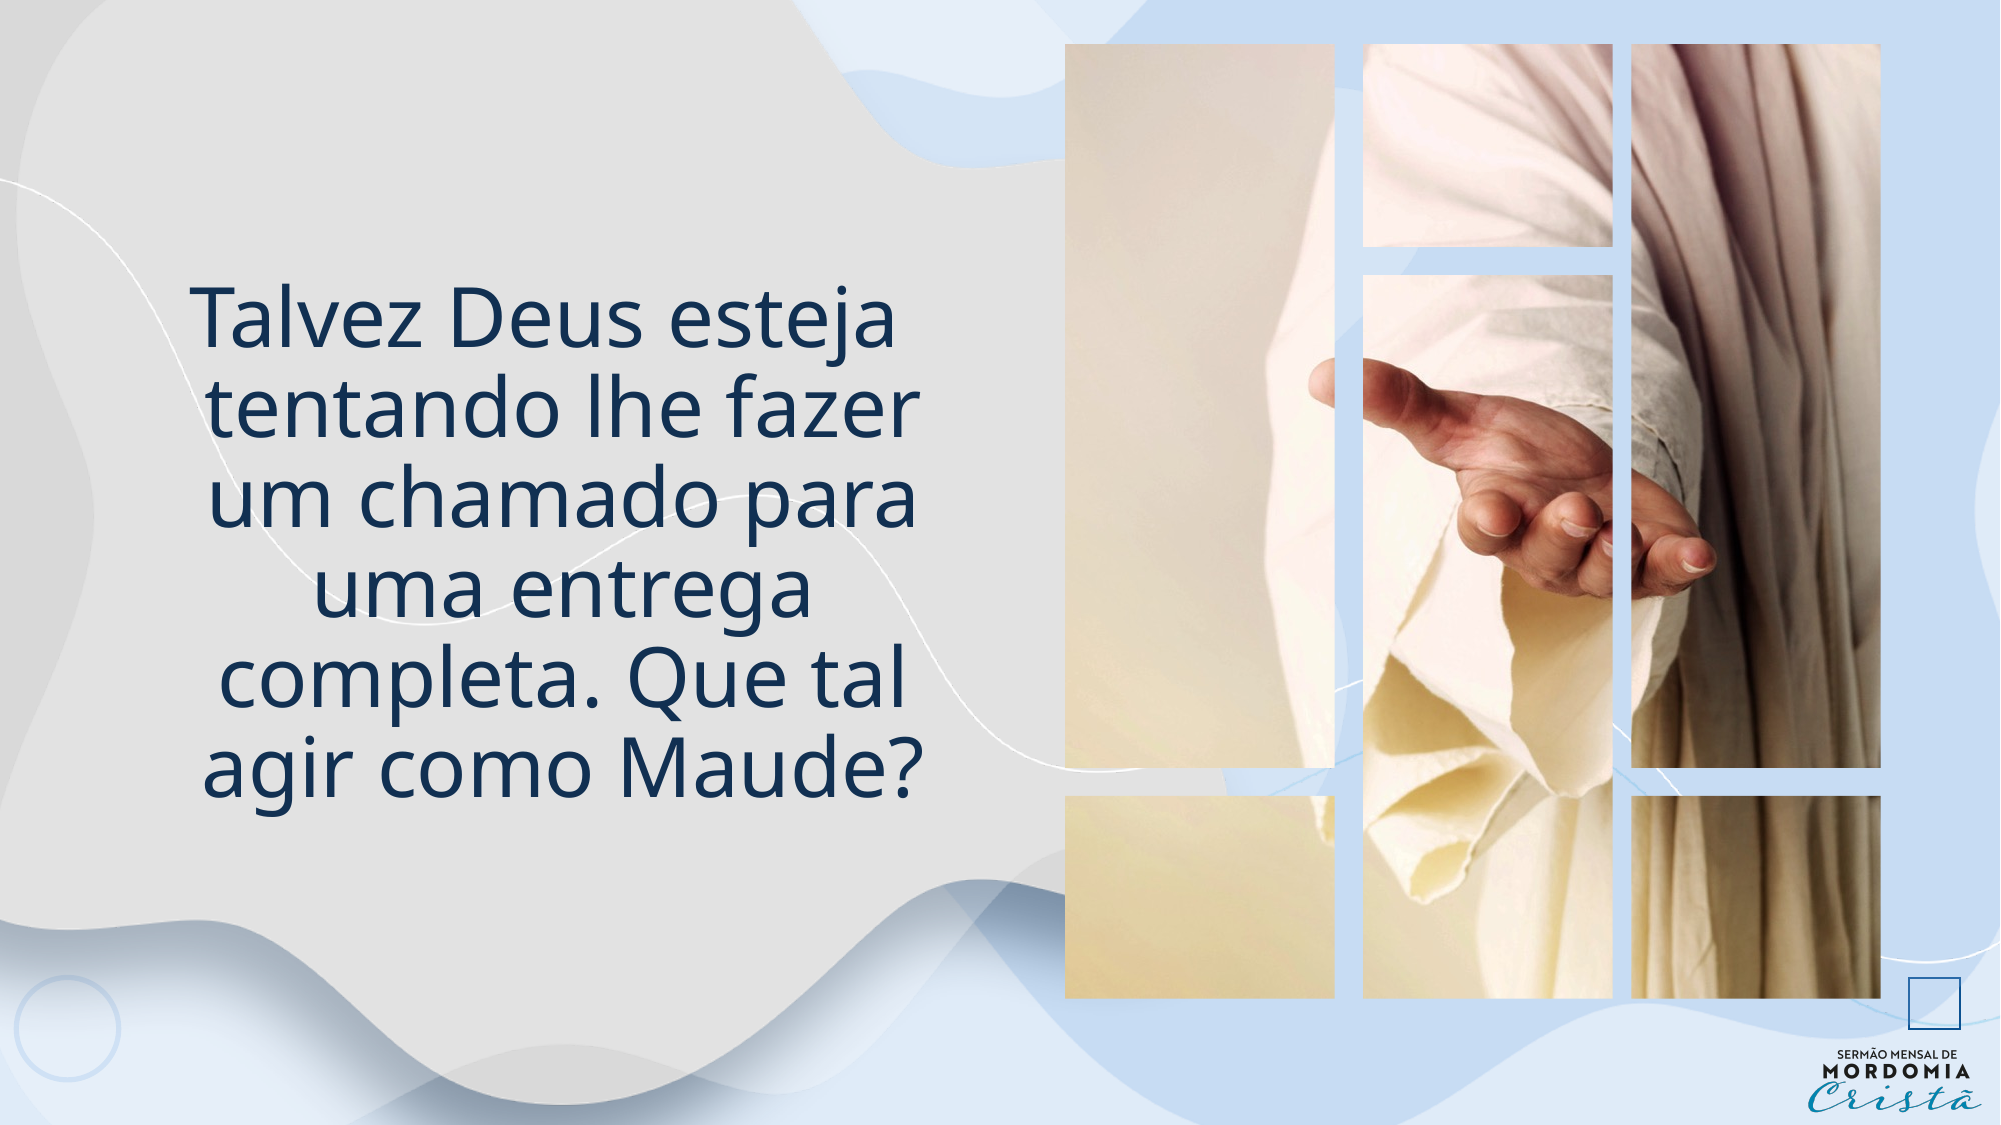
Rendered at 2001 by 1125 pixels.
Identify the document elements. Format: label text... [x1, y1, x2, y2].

picture [0, 0, 2001, 1125]
list Talvez Deus esteja tentando lhe fazer um chamado para uma entrega completa. Que tal agir como Maude? [89, 44, 1000, 1047]
